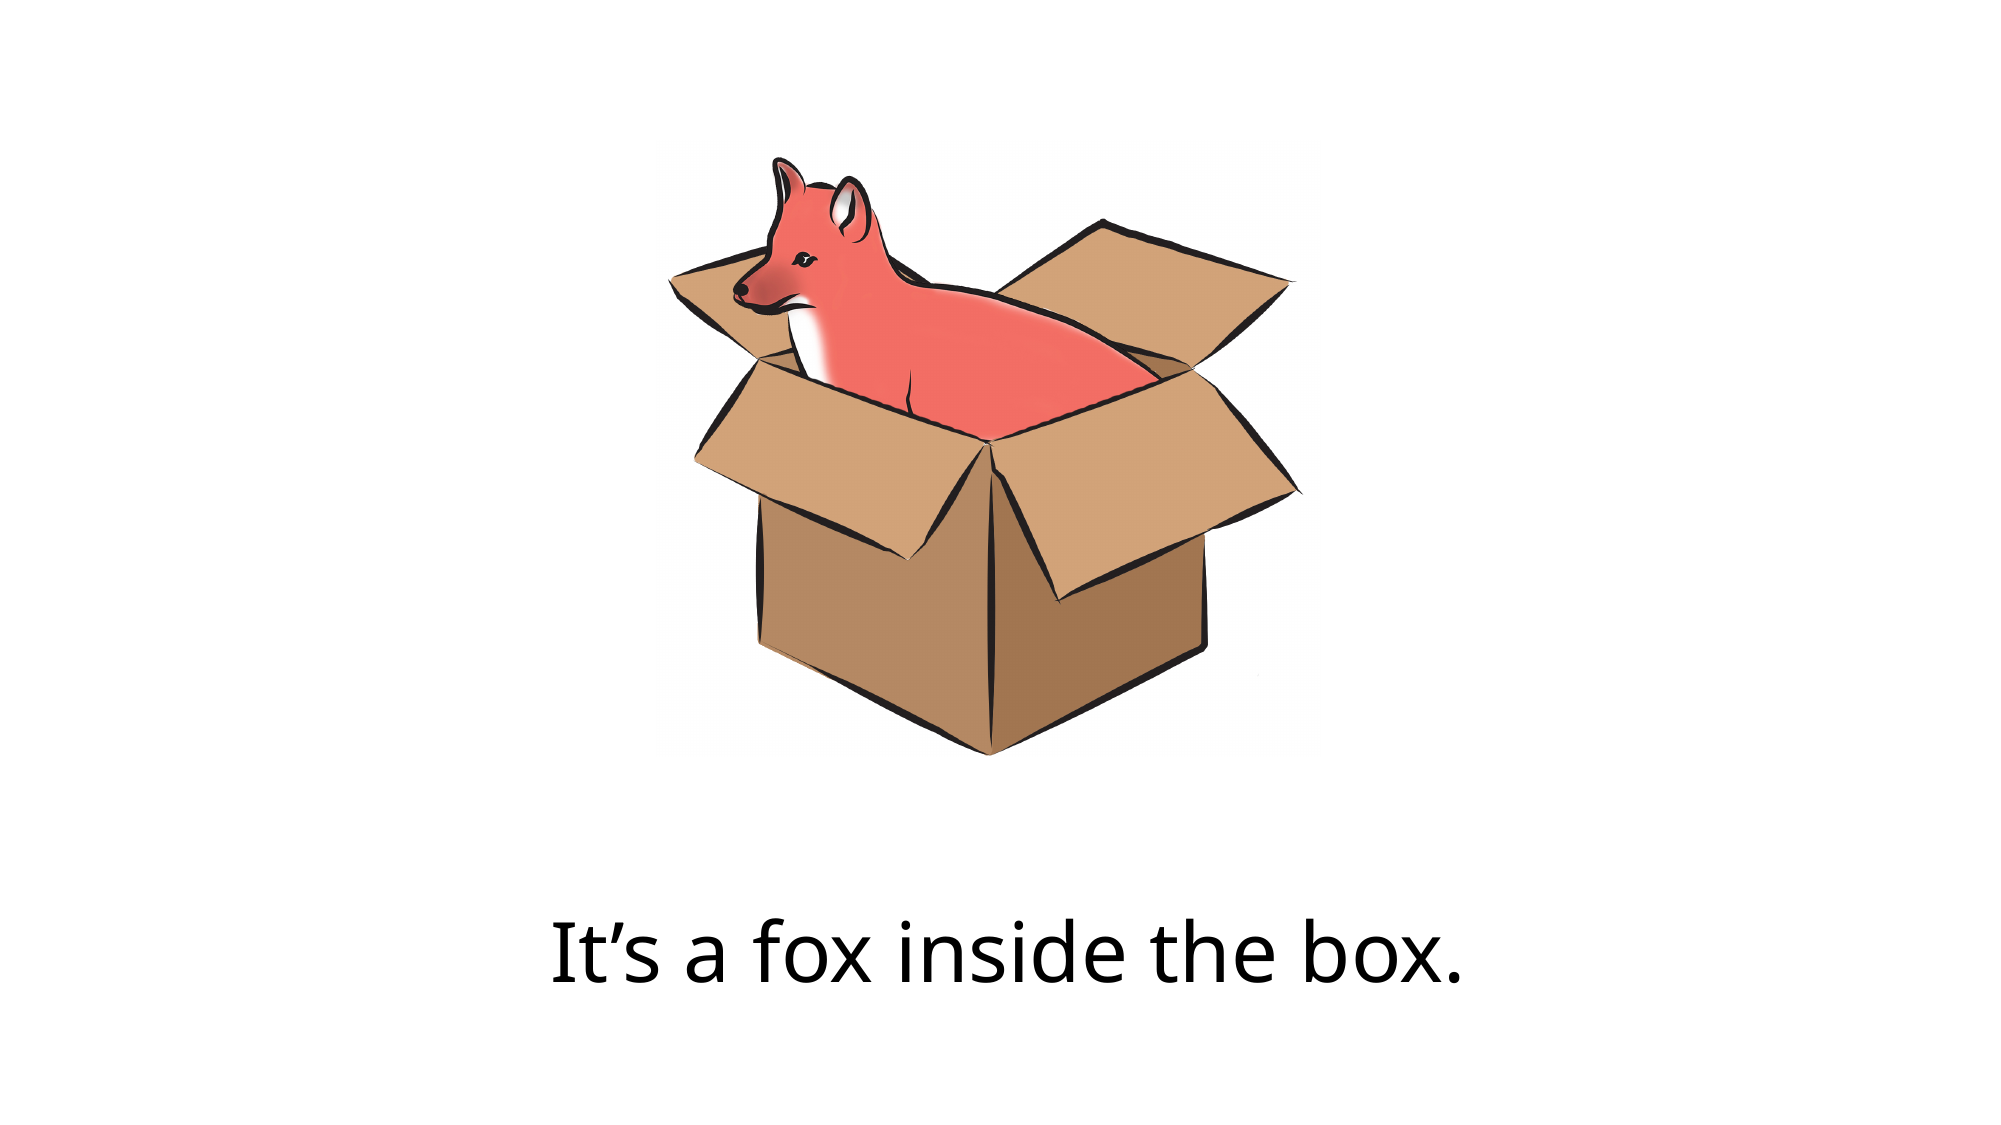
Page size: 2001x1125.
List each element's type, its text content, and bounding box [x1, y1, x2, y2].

text_box It’s a fox inside the box. [364, 756, 1654, 1007]
picture [656, 140, 1321, 762]
